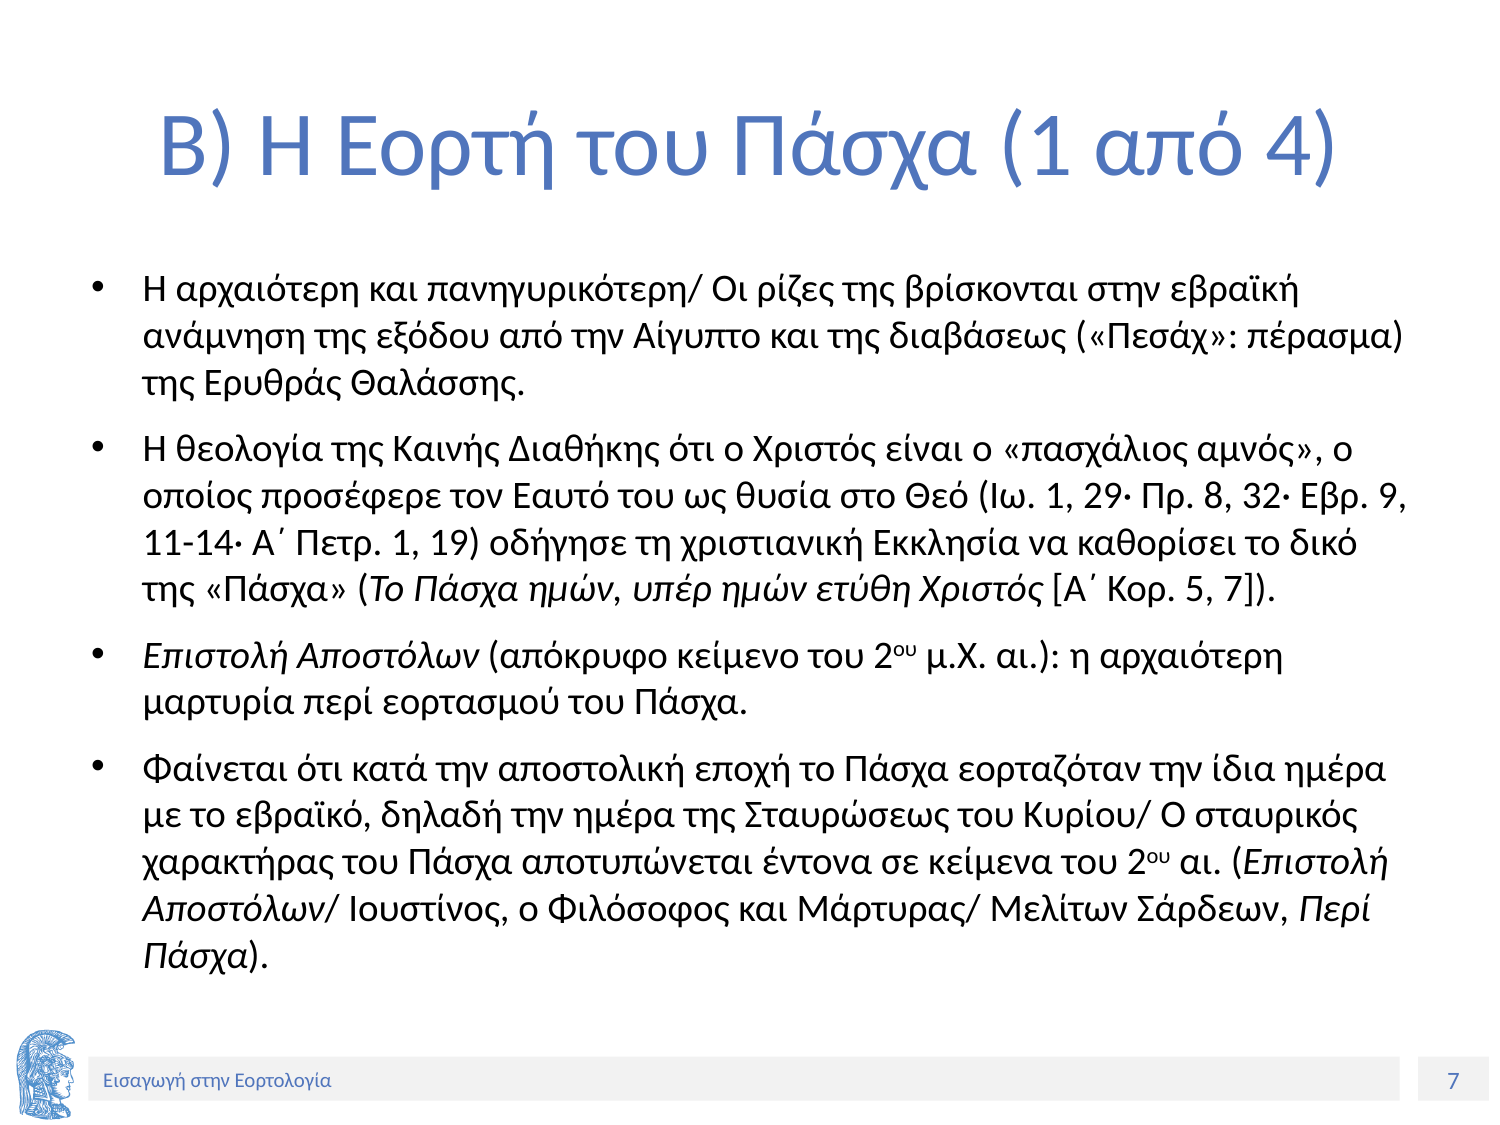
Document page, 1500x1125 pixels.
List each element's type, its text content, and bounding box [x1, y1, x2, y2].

title Β) Η Εορτή του Πάσχα (1 από 4) [75, 45, 1425, 233]
list Η αρχαιότερη και πανηγυρικότερη/ Οι ρίζες της βρίσκονται στην εβραϊκή ανάμνηση της εξόδου από την Αίγυπτο και της διαβάσεως («Πεσάχ»: πέρασμα) της Ερυθράς Θαλάσσης. Η θεολογία της Καινής Διαθήκης ότι ο Χριστός είναι ο «πασχάλιος αμνός», ο οποίος προσέφερε τον Εαυτό του ως θυσία στο Θεό (Ιω. 1, 29· Πρ. 8, 32· Εβρ. 9, 11-14· Α΄ Πετρ. 1, 19) οδήγησε τη χριστιανική Εκκλησία να καθορίσει το δικό της «Πάσχα» (Το Πάσχα ημών, υπέρ ημών ετύθη Χριστός [Α΄ Κορ. 5, 7]). Επιστολή Αποστόλων (απόκρυφο κείμενο του 2ου μ.Χ. αι.): η αρχαιότερη μαρτυρία περί εορτασμού του Πάσχα. Φαίνεται ότι κατά την αποστολική εποχή το Πάσχα εορταζόταν την ίδια ημέρα με το εβραϊκό, δηλαδή την ημέρα της Σταυρώσεως του Κυρίου/ Ο σταυρικός χαρακτήρας του Πάσχα αποτυπώνεται έντονα σε κείμενα του 2ου αι. (Επιστολή Αποστόλων/ Ιουστίνος, ο Φιλόσοφος και Μάρτυρας/ Μελίτων Σάρδεων, Περί Πάσχα). [76, 255, 1427, 998]
picture [9, 1026, 81, 1120]
